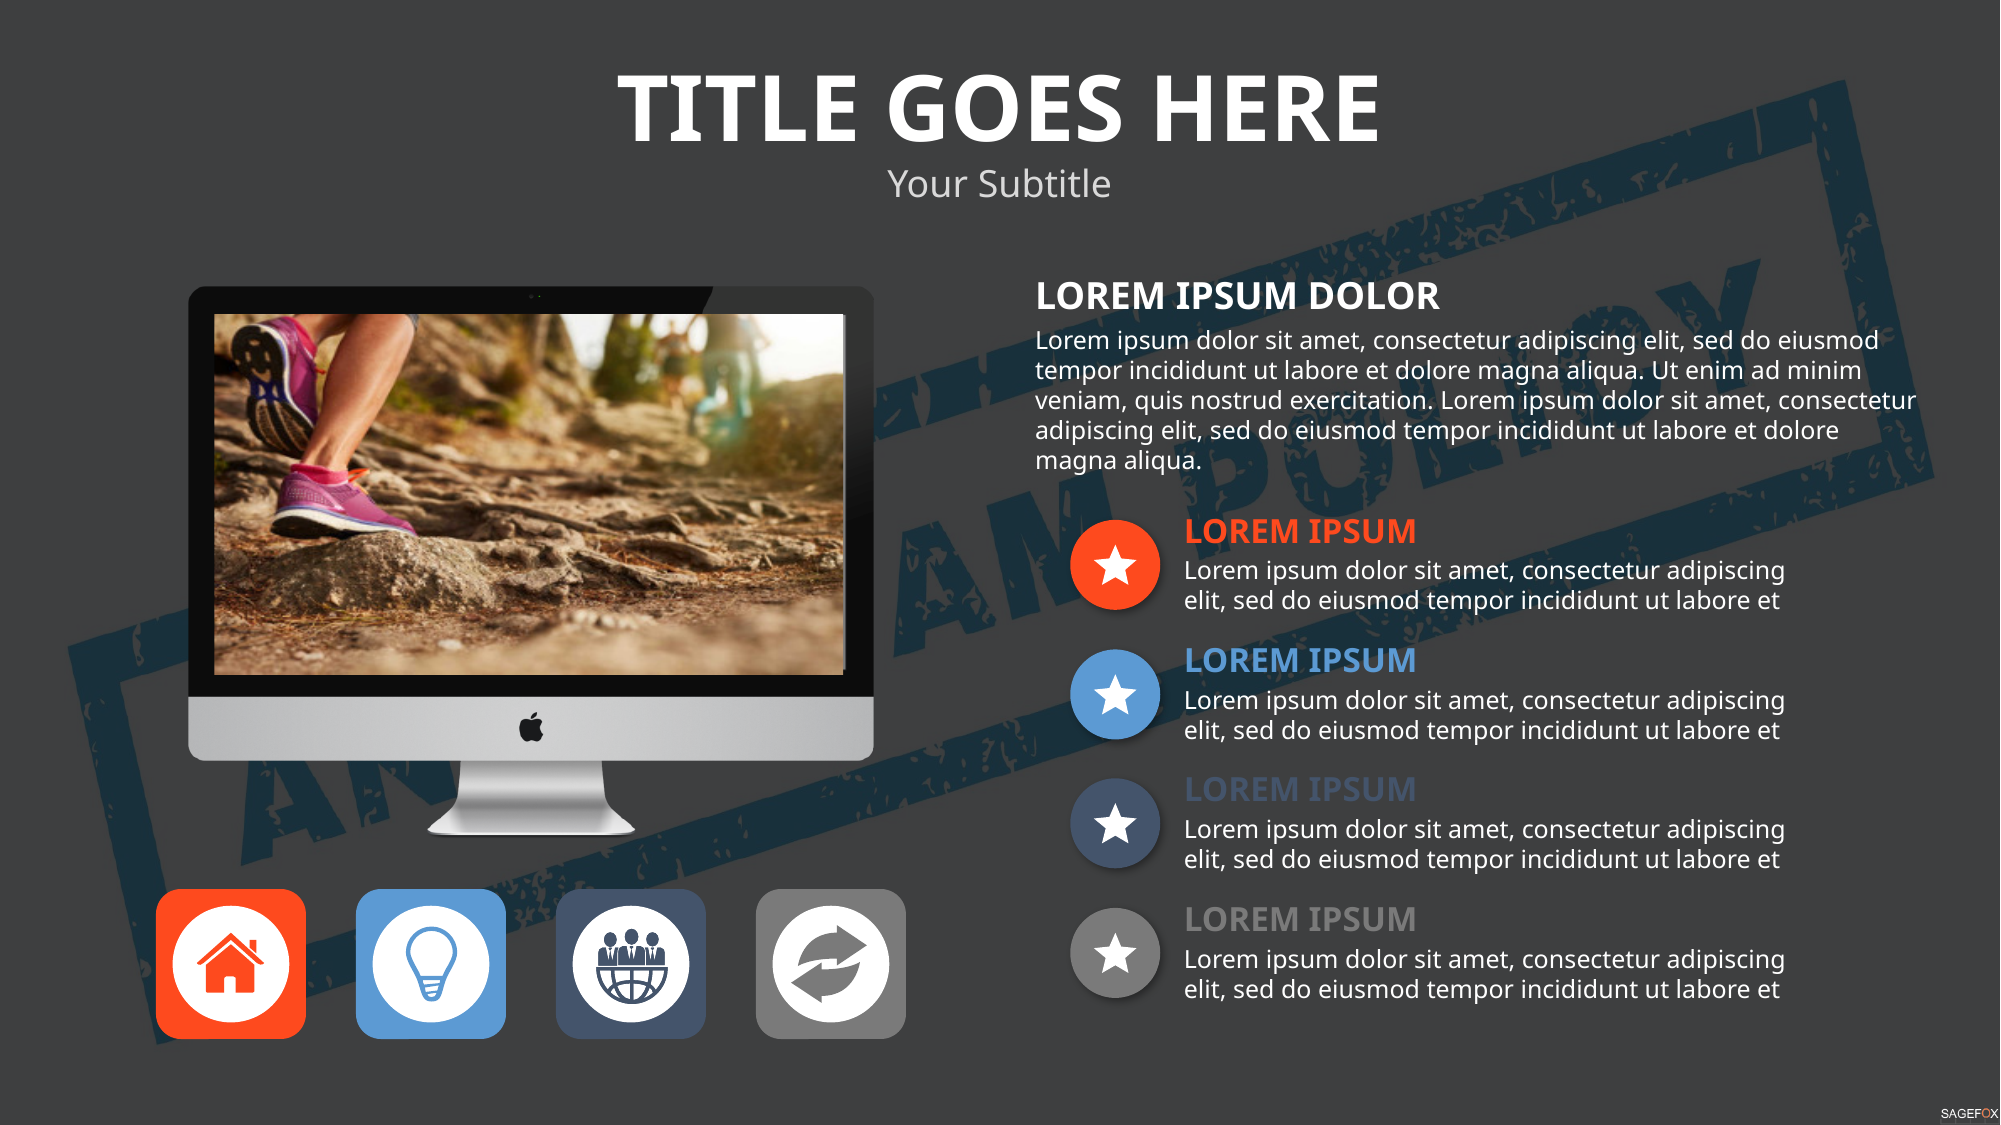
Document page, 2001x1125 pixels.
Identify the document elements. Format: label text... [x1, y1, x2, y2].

text_box LOREM IPSUM Lorem ipsum dolor sit amet, consectetur adipiscing elit, sed do eiusmod tempor incididunt ut labore et [1174, 505, 1809, 620]
picture [188, 286, 874, 839]
picture [1940, 0, 2001, 1125]
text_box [1070, 778, 1161, 869]
text_box LOREM IPSUM Lorem ipsum dolor sit amet, consectetur adipiscing elit, sed do eiusmod tempor incididunt ut labore et [1174, 763, 1809, 879]
text_box LOREM IPSUM Lorem ipsum dolor sit amet, consectetur adipiscing elit, sed do eiusmod tempor incididunt ut labore et [1174, 893, 1809, 1008]
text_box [555, 888, 706, 1039]
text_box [355, 888, 506, 1039]
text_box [1070, 907, 1161, 998]
text_box TITLE GOES HERE Your Subtitle [548, 42, 1452, 212]
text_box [755, 888, 906, 1039]
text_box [155, 888, 306, 1039]
text_box LOREM IPSUM Lorem ipsum dolor sit amet, consectetur adipiscing elit, sed do eiusmod tempor incididunt ut labore et [1174, 634, 1809, 750]
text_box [596, 928, 668, 1004]
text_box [1070, 649, 1161, 740]
text_box LOREM IPSUM DOLOR Lorem ipsum dolor sit amet, consectetur adipiscing elit, sed do eiusmod tempor incididunt ut labore et dolore magna aliqua. Ut enim ad minim veniam, quis nostrud exercitation. Lorem ipsum dolor sit amet, consectetur adipiscing elit, sed do eiusmod tempor incididunt ut labore et dolore magna aliqua. [1020, 264, 1942, 482]
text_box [1070, 519, 1161, 610]
